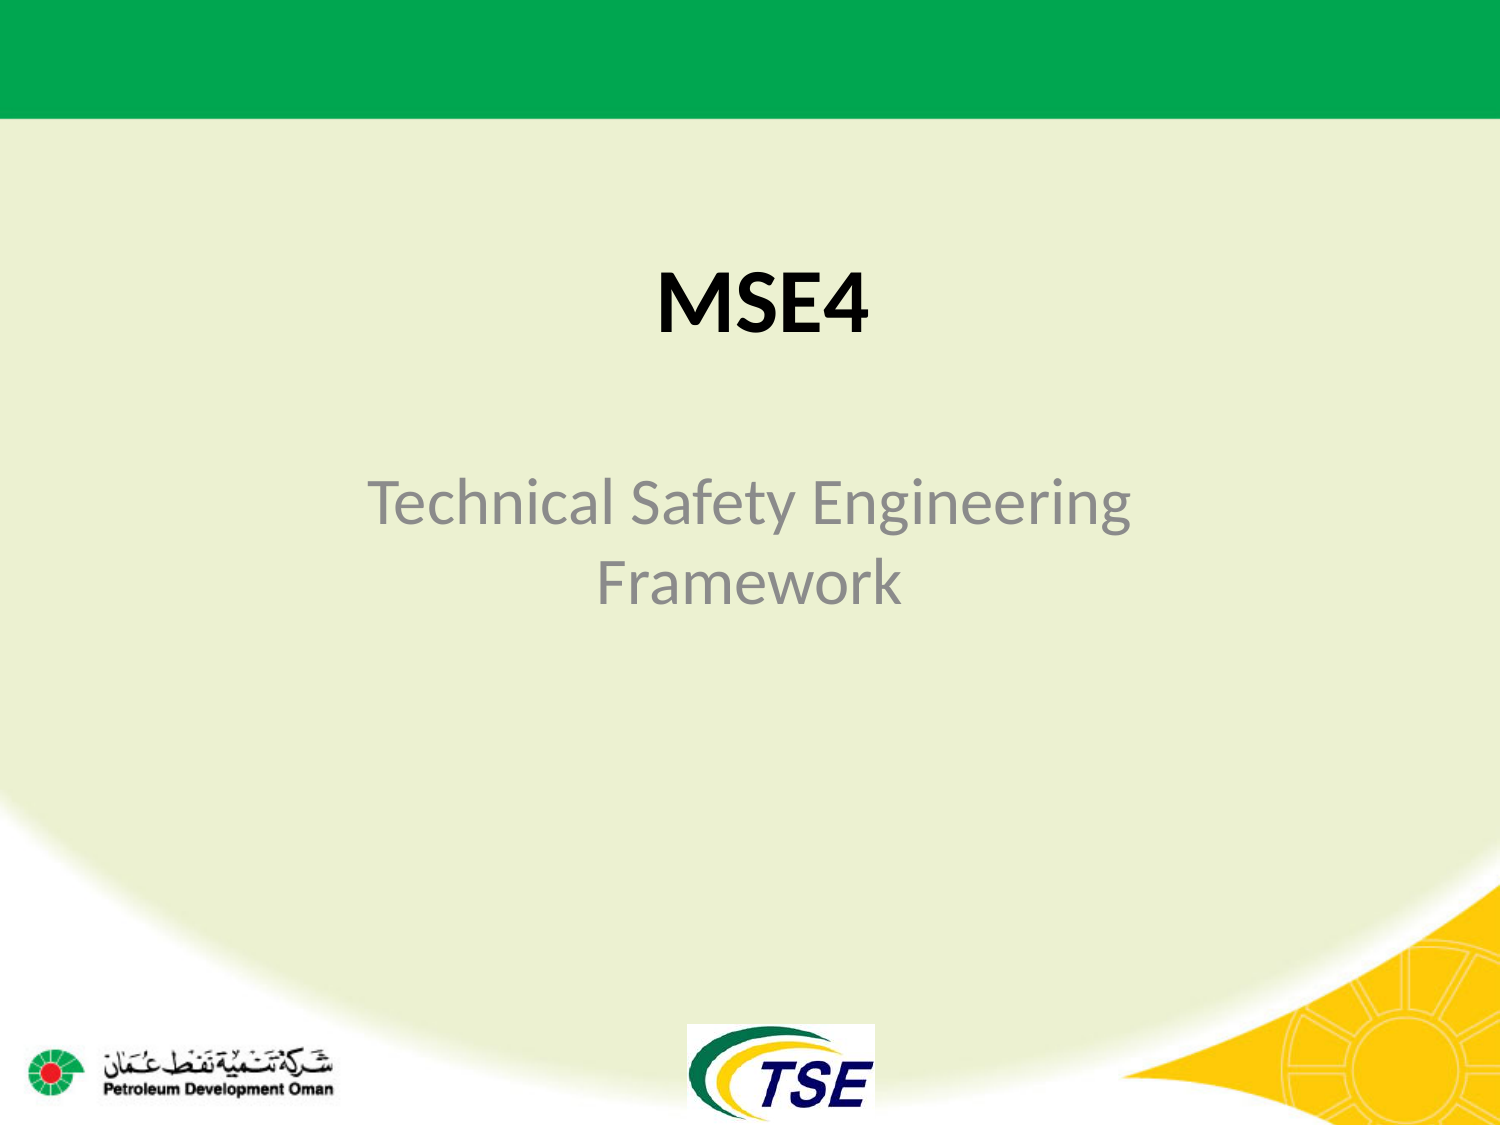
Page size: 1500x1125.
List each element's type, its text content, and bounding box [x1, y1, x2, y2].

title MSE4 [124, 174, 1401, 417]
subtitle Technical Safety Engineering Framework [224, 449, 1276, 738]
picture [0, 0, 1500, 1125]
